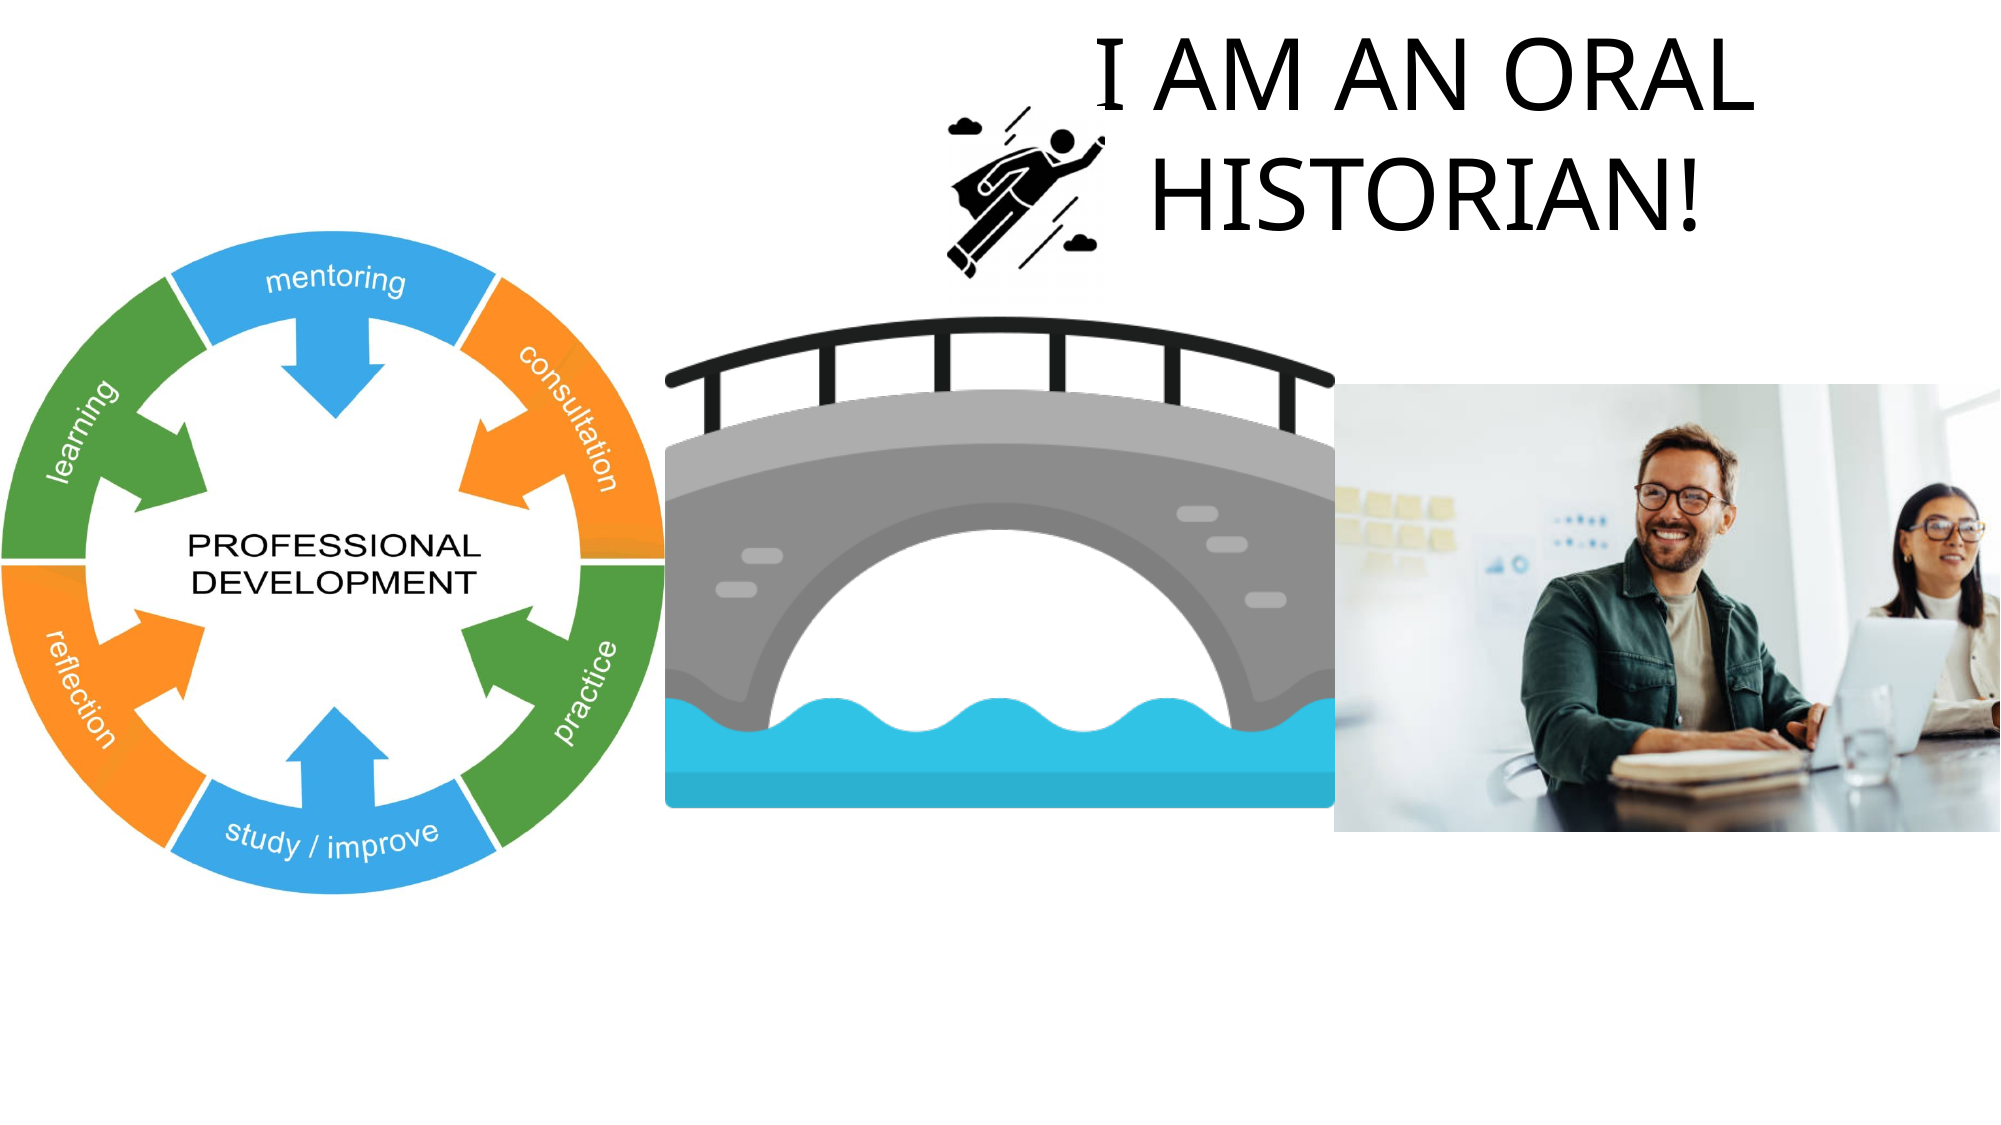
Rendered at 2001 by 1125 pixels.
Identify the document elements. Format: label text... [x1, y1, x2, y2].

picture [0, 106, 2000, 898]
text_box I AM AN ORAL HISTORIAN! [818, 2, 2000, 258]
